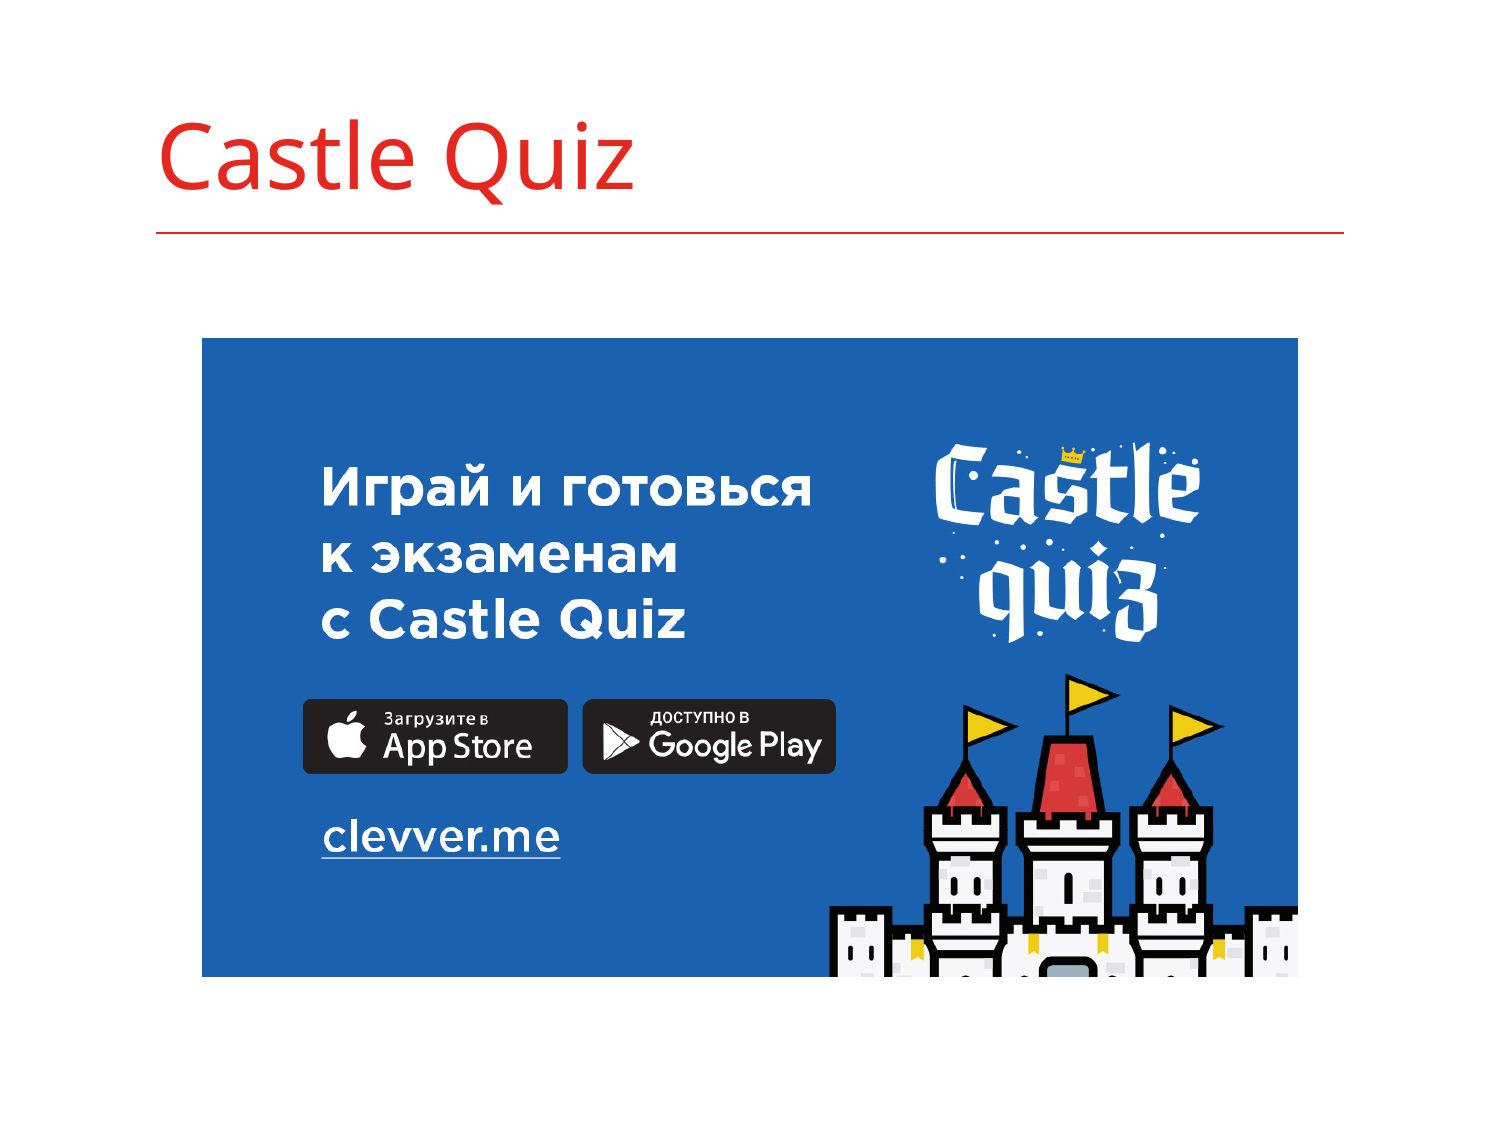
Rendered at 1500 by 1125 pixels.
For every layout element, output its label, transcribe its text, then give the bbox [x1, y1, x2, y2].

title Castle Quiz [156, 54, 1344, 232]
picture [202, 337, 1298, 977]
